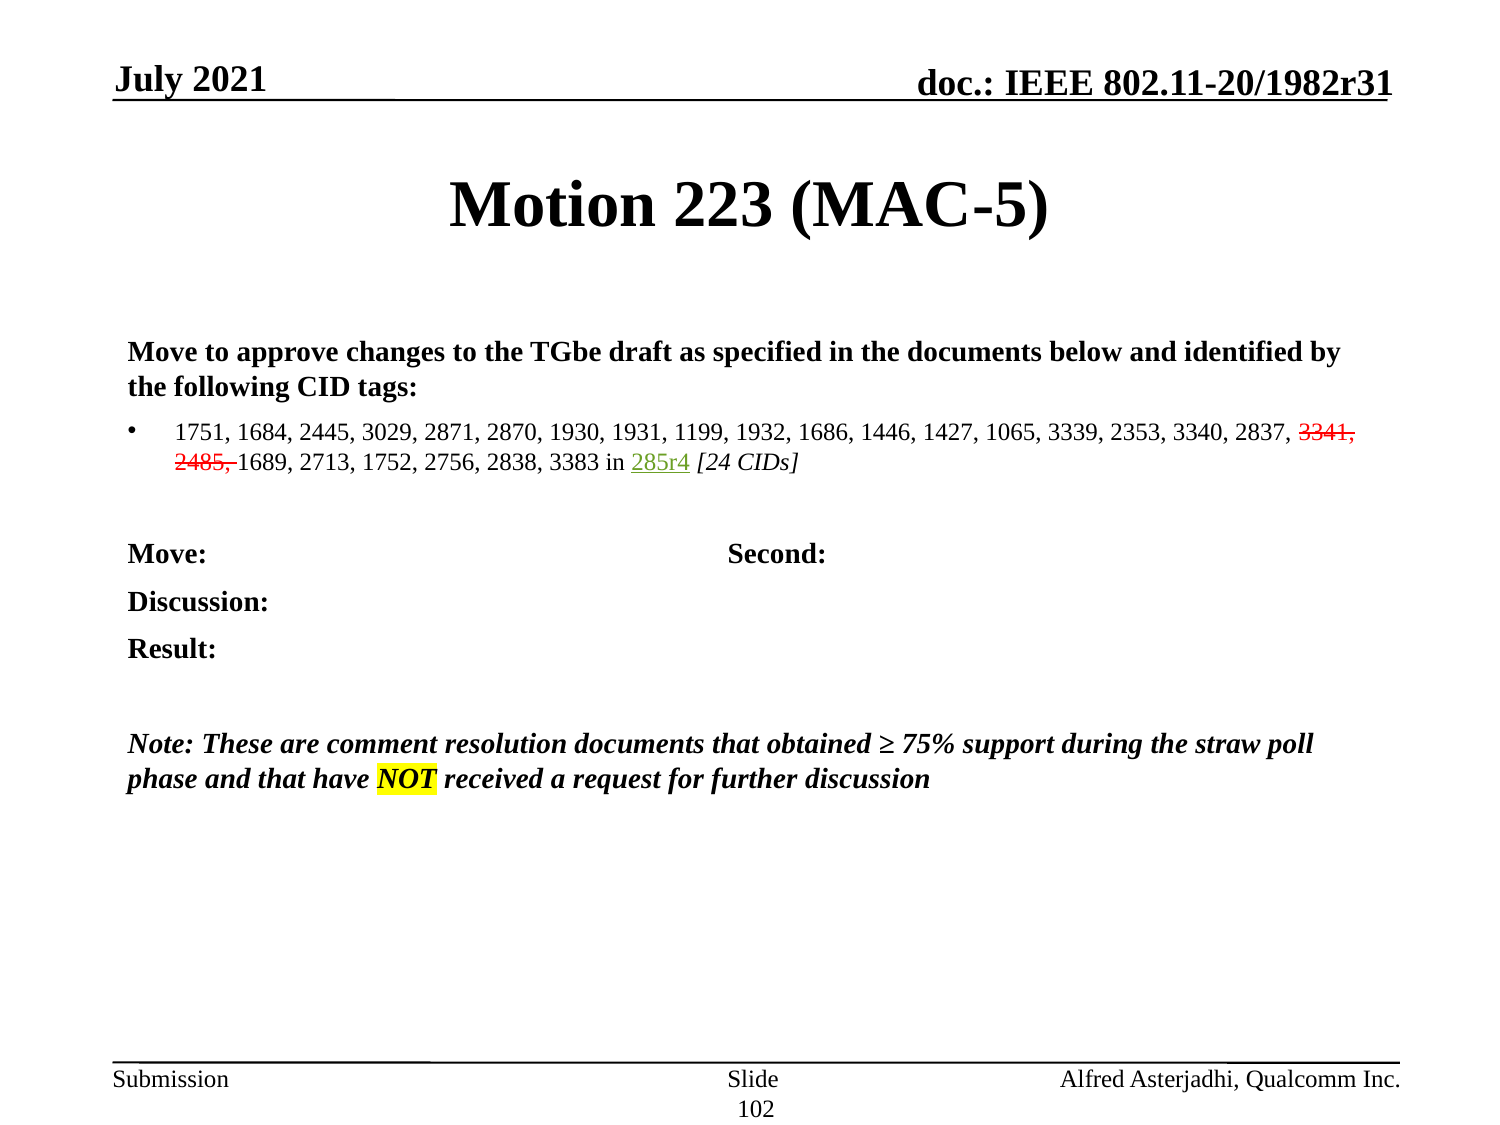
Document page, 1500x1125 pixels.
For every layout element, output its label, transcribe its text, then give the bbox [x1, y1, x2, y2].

title Motion 223 (MAC-5) [112, 112, 1388, 288]
slide_number Slide 102 [712, 1061, 800, 1123]
footer Alfred Asterjadhi, Qualcomm Inc. [878, 1061, 1402, 1093]
list Move to approve changes to the TGbe draft as specified in the documents below and identified by the following CID tags: 1751, 1684, 2445, 3029, 2871, 2870, 1930, 1931, 1199, 1932, 1686, 1446, 1427, 1065, 3339, 2353, 3340, 2837, 3341, 2485, 1689, 2713, 1752, 2756, 2838, 3383 in 285r4 [24 CIDs] Move: Second: Discussion: Result: Note: These are comment resolution documents that obtained ≥ 75% support during the straw poll phase and that have NOT received a request for further discussion [112, 324, 1388, 1063]
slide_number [114, 54, 423, 100]
